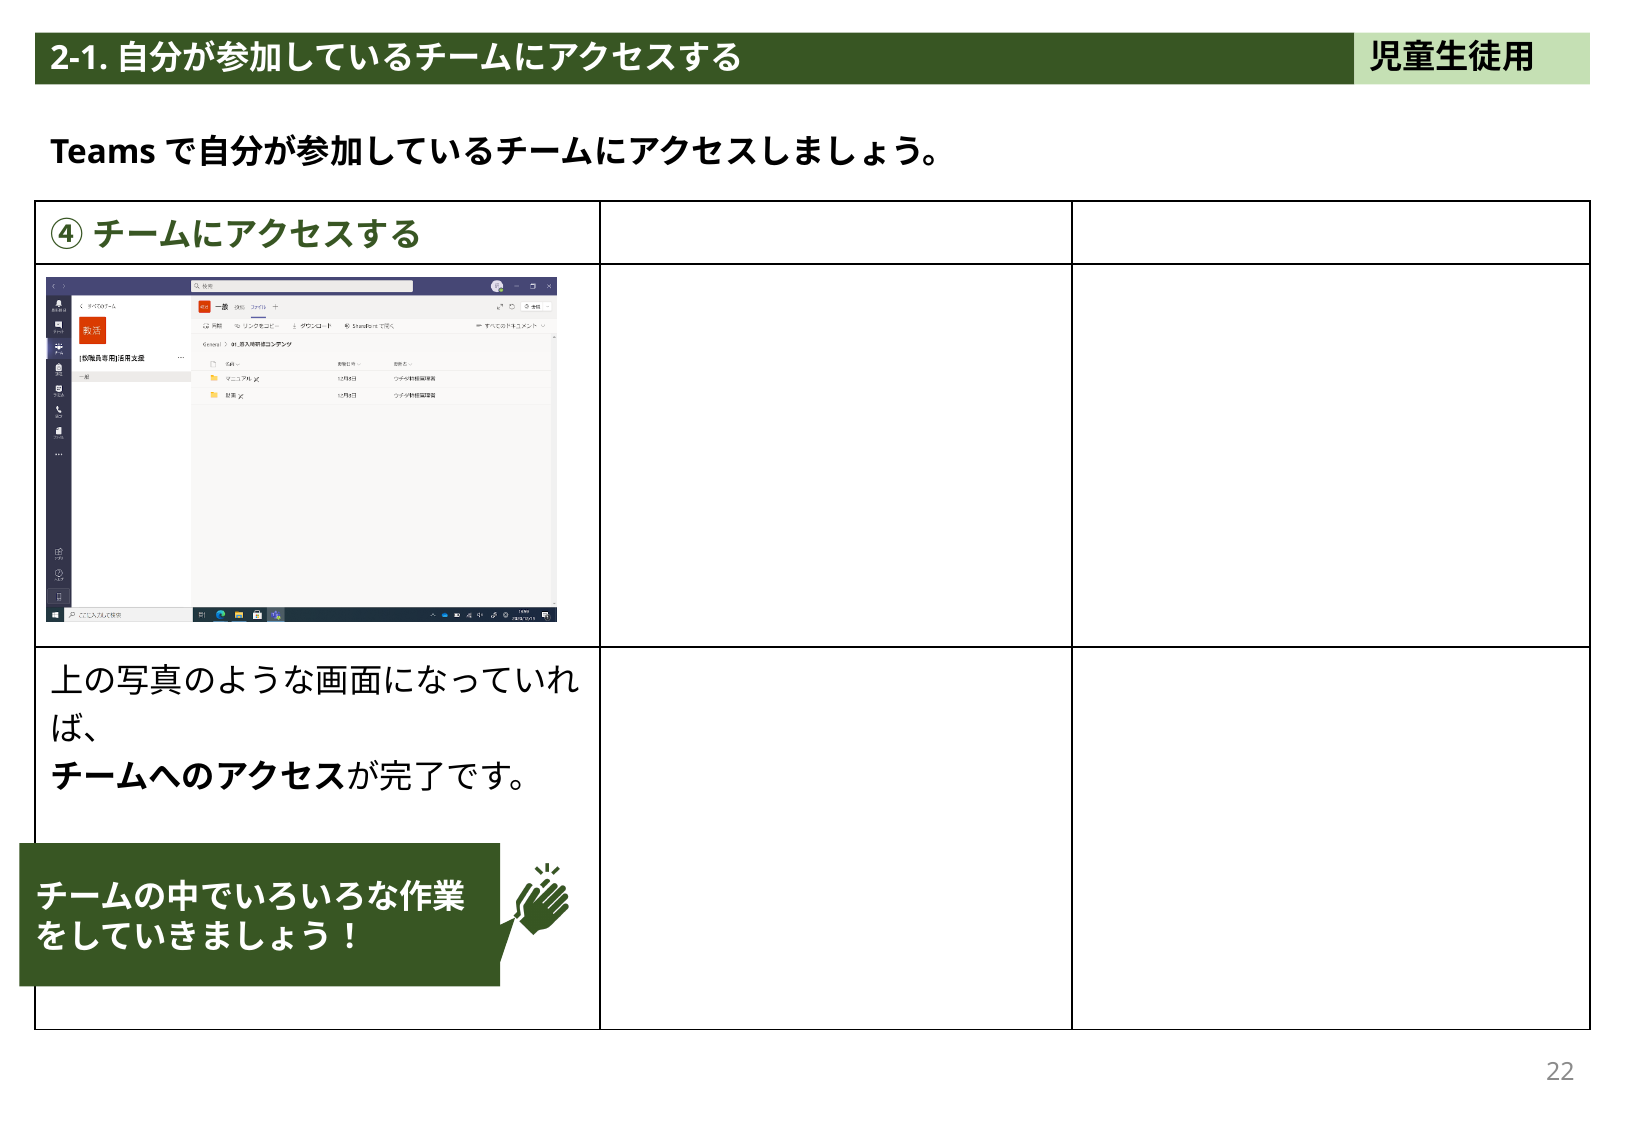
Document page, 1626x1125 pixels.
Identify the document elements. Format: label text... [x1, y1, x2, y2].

text_box チームの中でいろいろな作業をしていきましょう！ [19, 843, 508, 987]
picture [46, 277, 557, 622]
table_cell 上の写真のような画面になっていれば、 チームへのアクセスが完了です。 [36, 648, 599, 1029]
table_cell [601, 265, 1071, 646]
slide_number 22 [1147, 1042, 1590, 1103]
table_header ④チームにアクセスする [36, 202, 599, 263]
list 児童生徒用 [1354, 32, 1590, 85]
table_cell [601, 648, 1071, 1029]
table_cell [1073, 648, 1589, 1029]
table_header [1073, 202, 1589, 263]
picture [499, 857, 583, 940]
list Teamsで自分が参加しているチームにアクセスしましょう。 [35, 113, 1590, 179]
table_cell [36, 265, 599, 646]
title 2-1.自分が参加しているチームにアクセスする [35, 32, 1354, 85]
table_header [601, 202, 1071, 263]
table_cell [1073, 265, 1589, 646]
